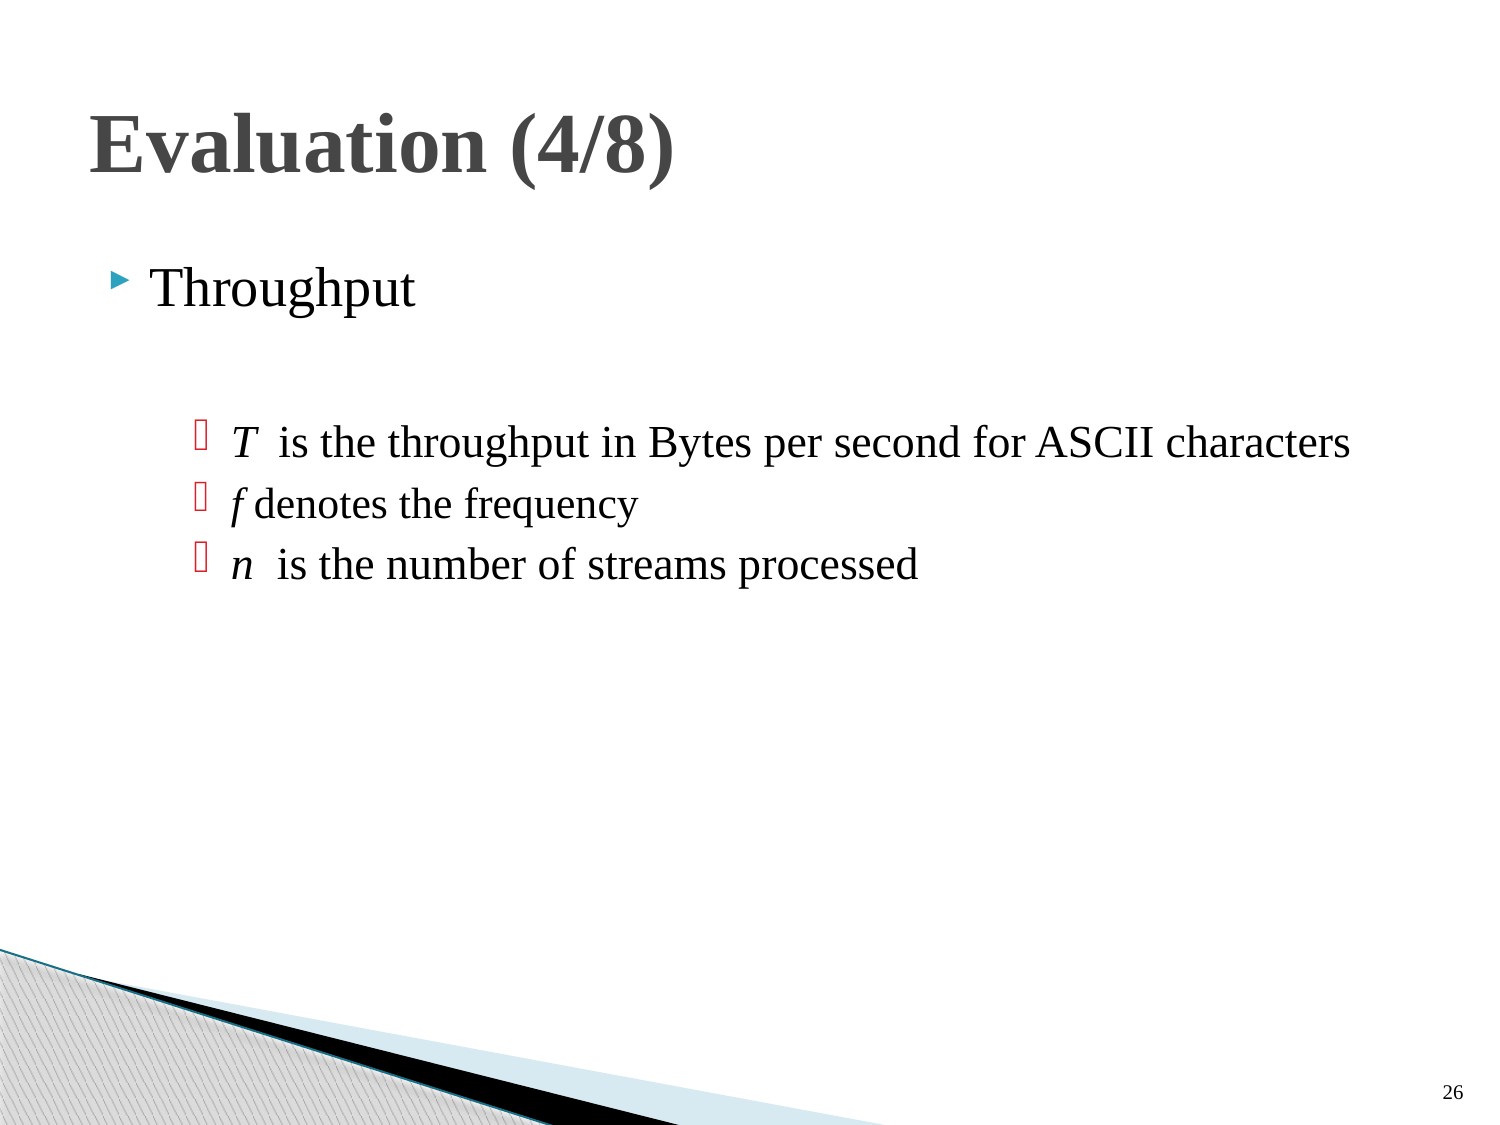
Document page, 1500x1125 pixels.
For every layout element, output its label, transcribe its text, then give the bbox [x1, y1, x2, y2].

title Evaluation (4/8) [75, 45, 1425, 233]
slide_number 26 [1418, 1051, 1479, 1112]
